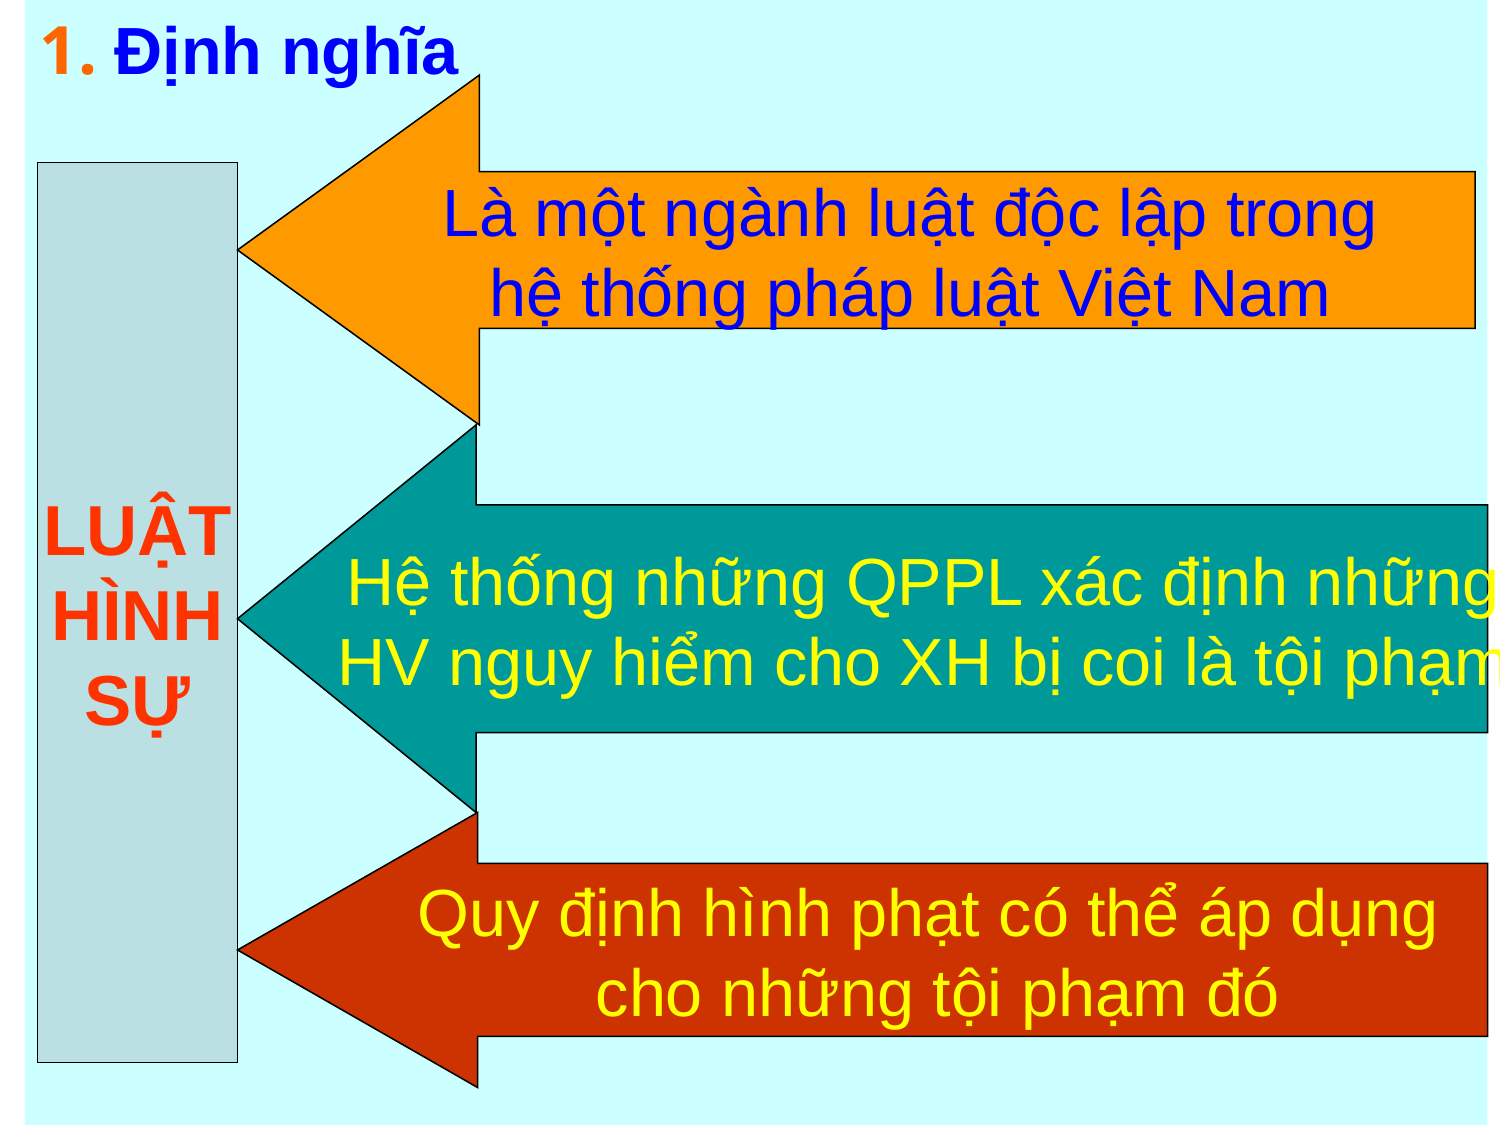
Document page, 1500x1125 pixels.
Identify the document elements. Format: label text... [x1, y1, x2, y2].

text_box LUẬT HÌNH SỰ [37, 162, 238, 1063]
text_box Hệ thống những QPPL xác định những HV nguy hiểm cho XH bị coi là tội phạm [237, 424, 1488, 813]
text_box Quy định hình phạt có thể áp dụng cho những tội phạm đó [237, 812, 1488, 1088]
text_box Là một ngành luật độc lập trong hệ thống pháp luật Việt Nam [237, 75, 1476, 426]
subtitle 1. Định nghĩa [24, 0, 1488, 1125]
